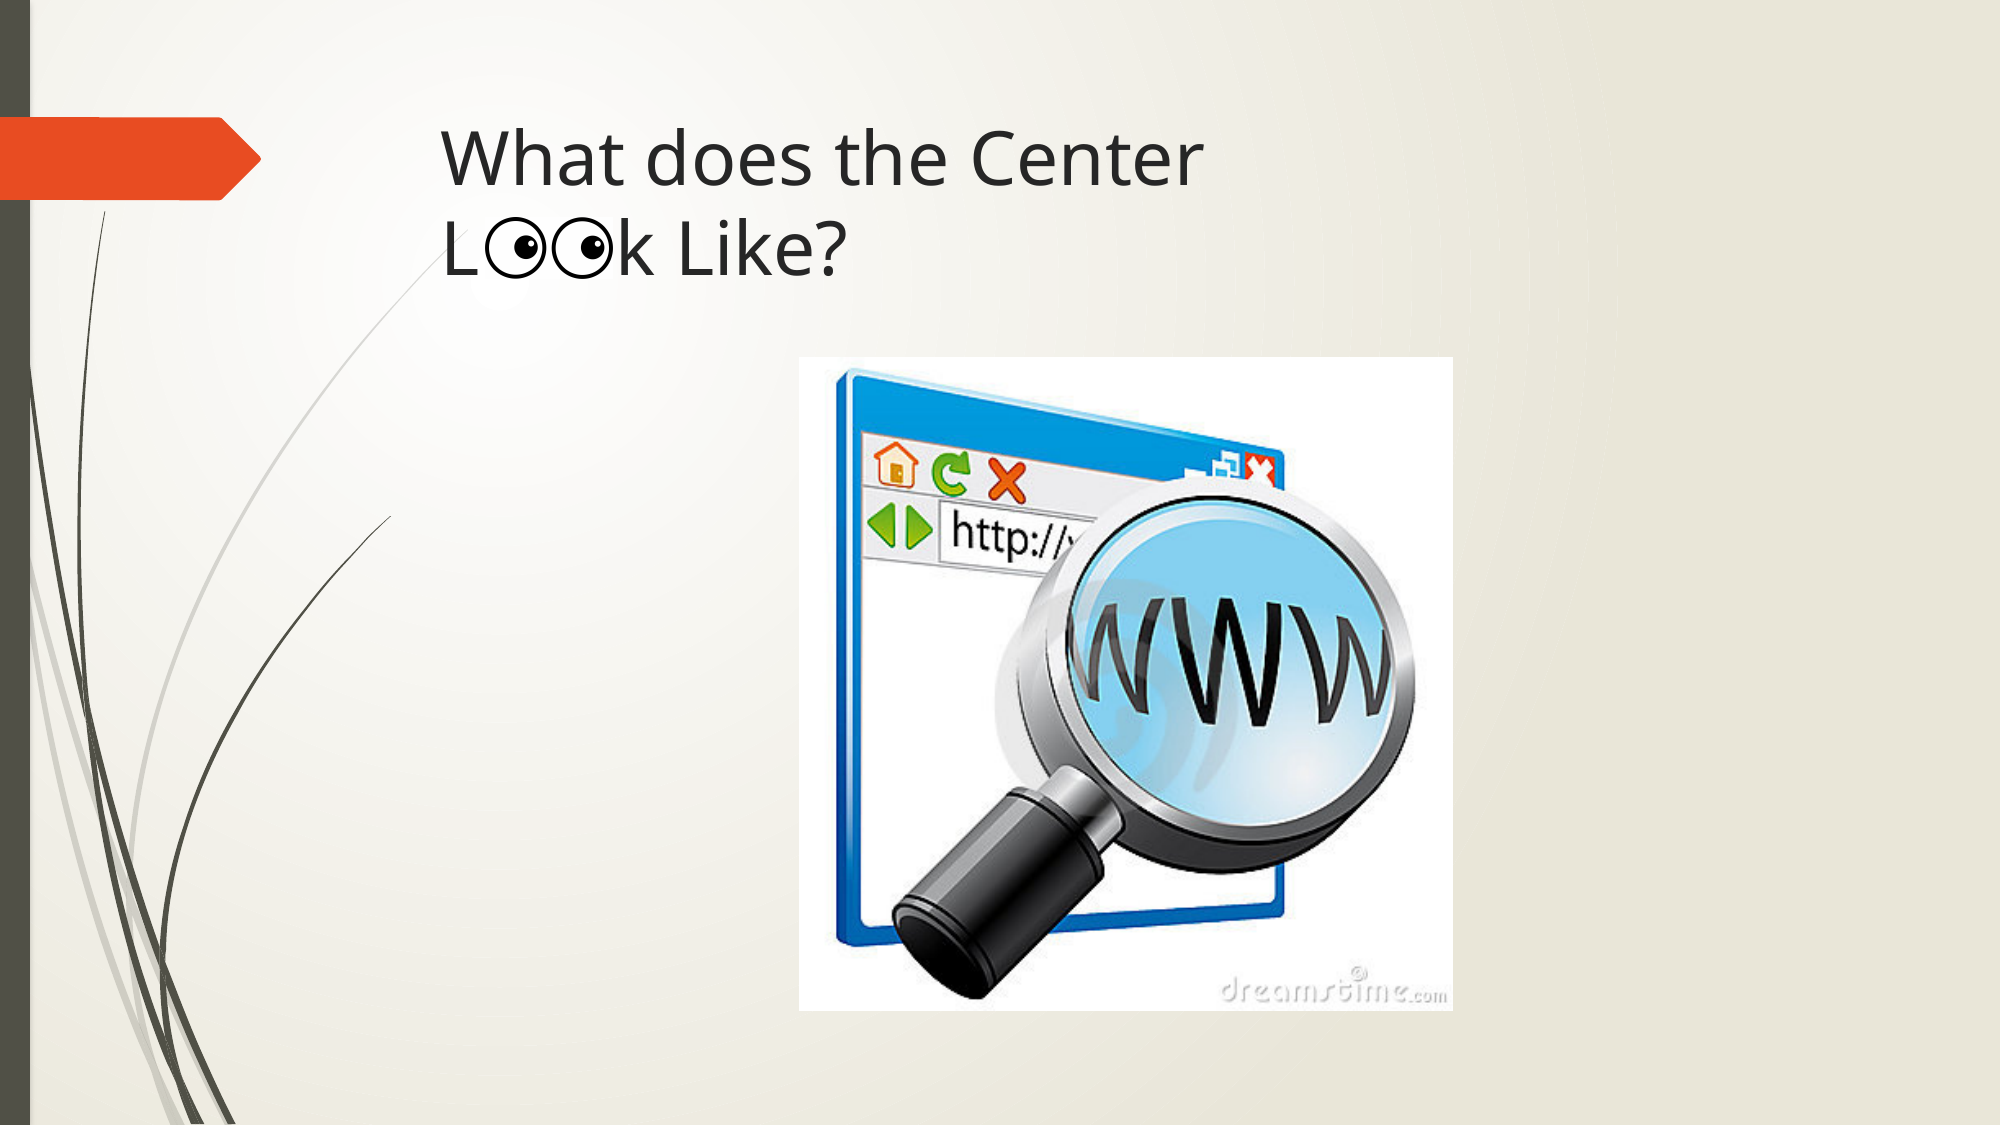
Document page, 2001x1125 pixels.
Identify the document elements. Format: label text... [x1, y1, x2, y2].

title What does the Center L k Like? [425, 102, 1888, 313]
picture [798, 356, 1453, 1011]
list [485, 217, 613, 280]
